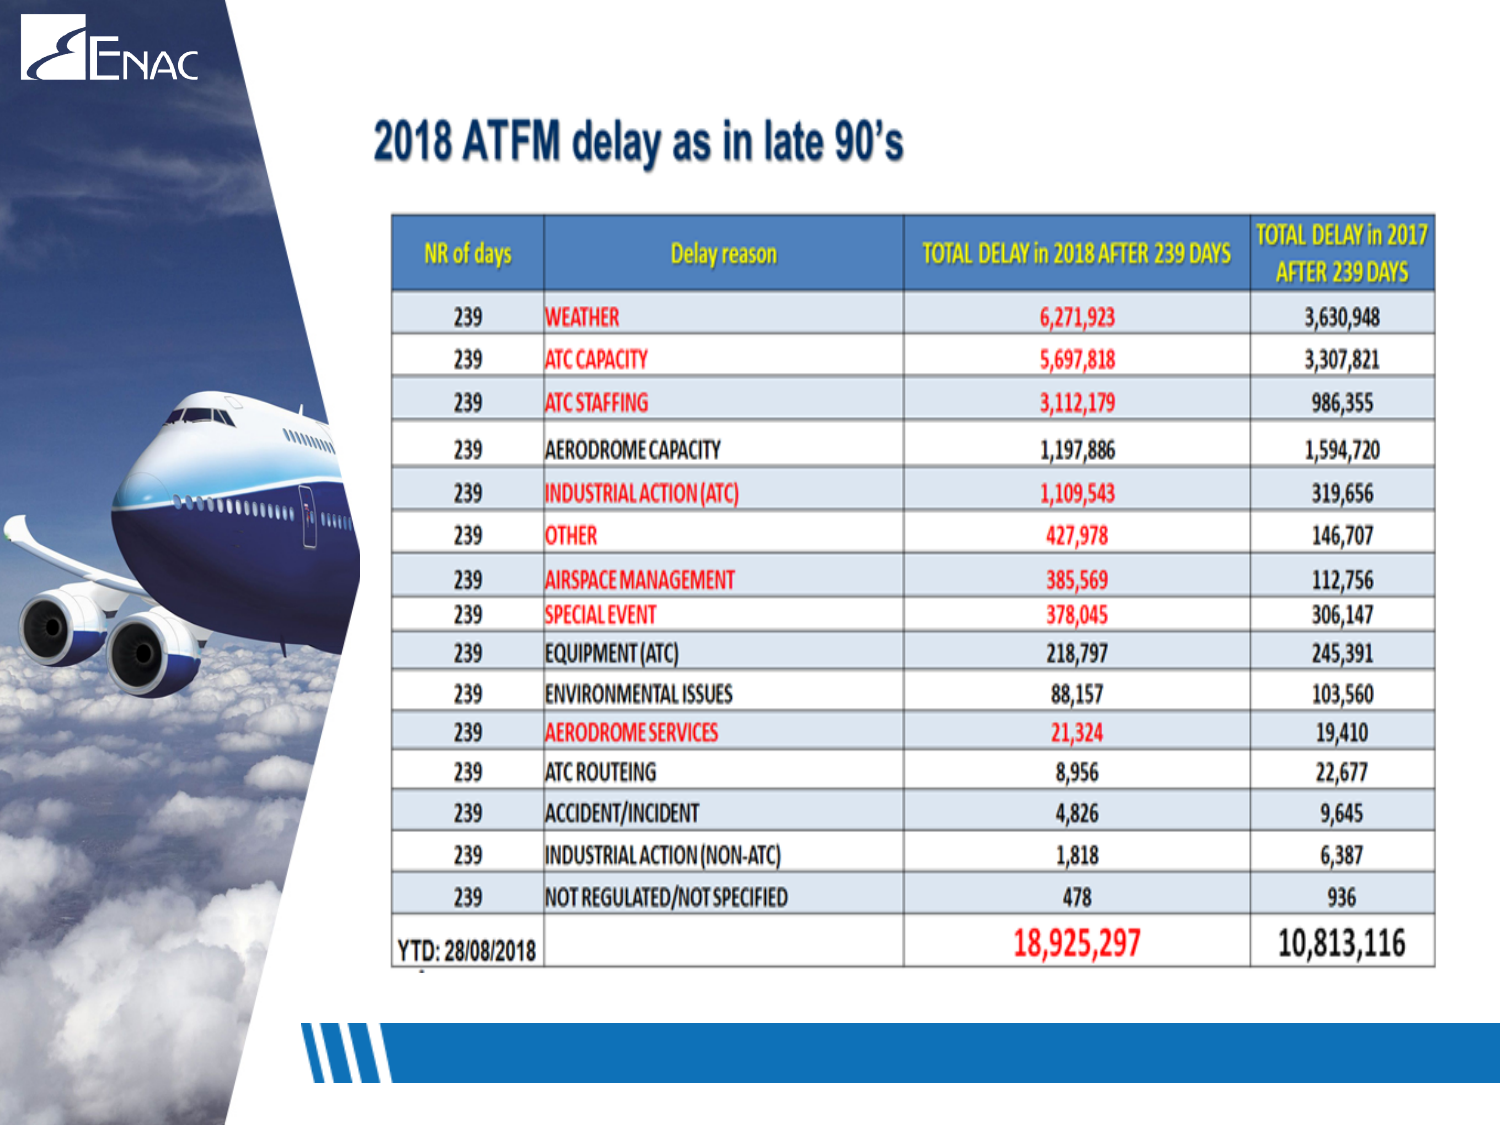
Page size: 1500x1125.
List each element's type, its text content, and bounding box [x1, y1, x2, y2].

picture [0, 0, 1500, 1125]
slide_number 7 [1074, 1042, 1425, 1103]
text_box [359, 66, 1448, 1012]
